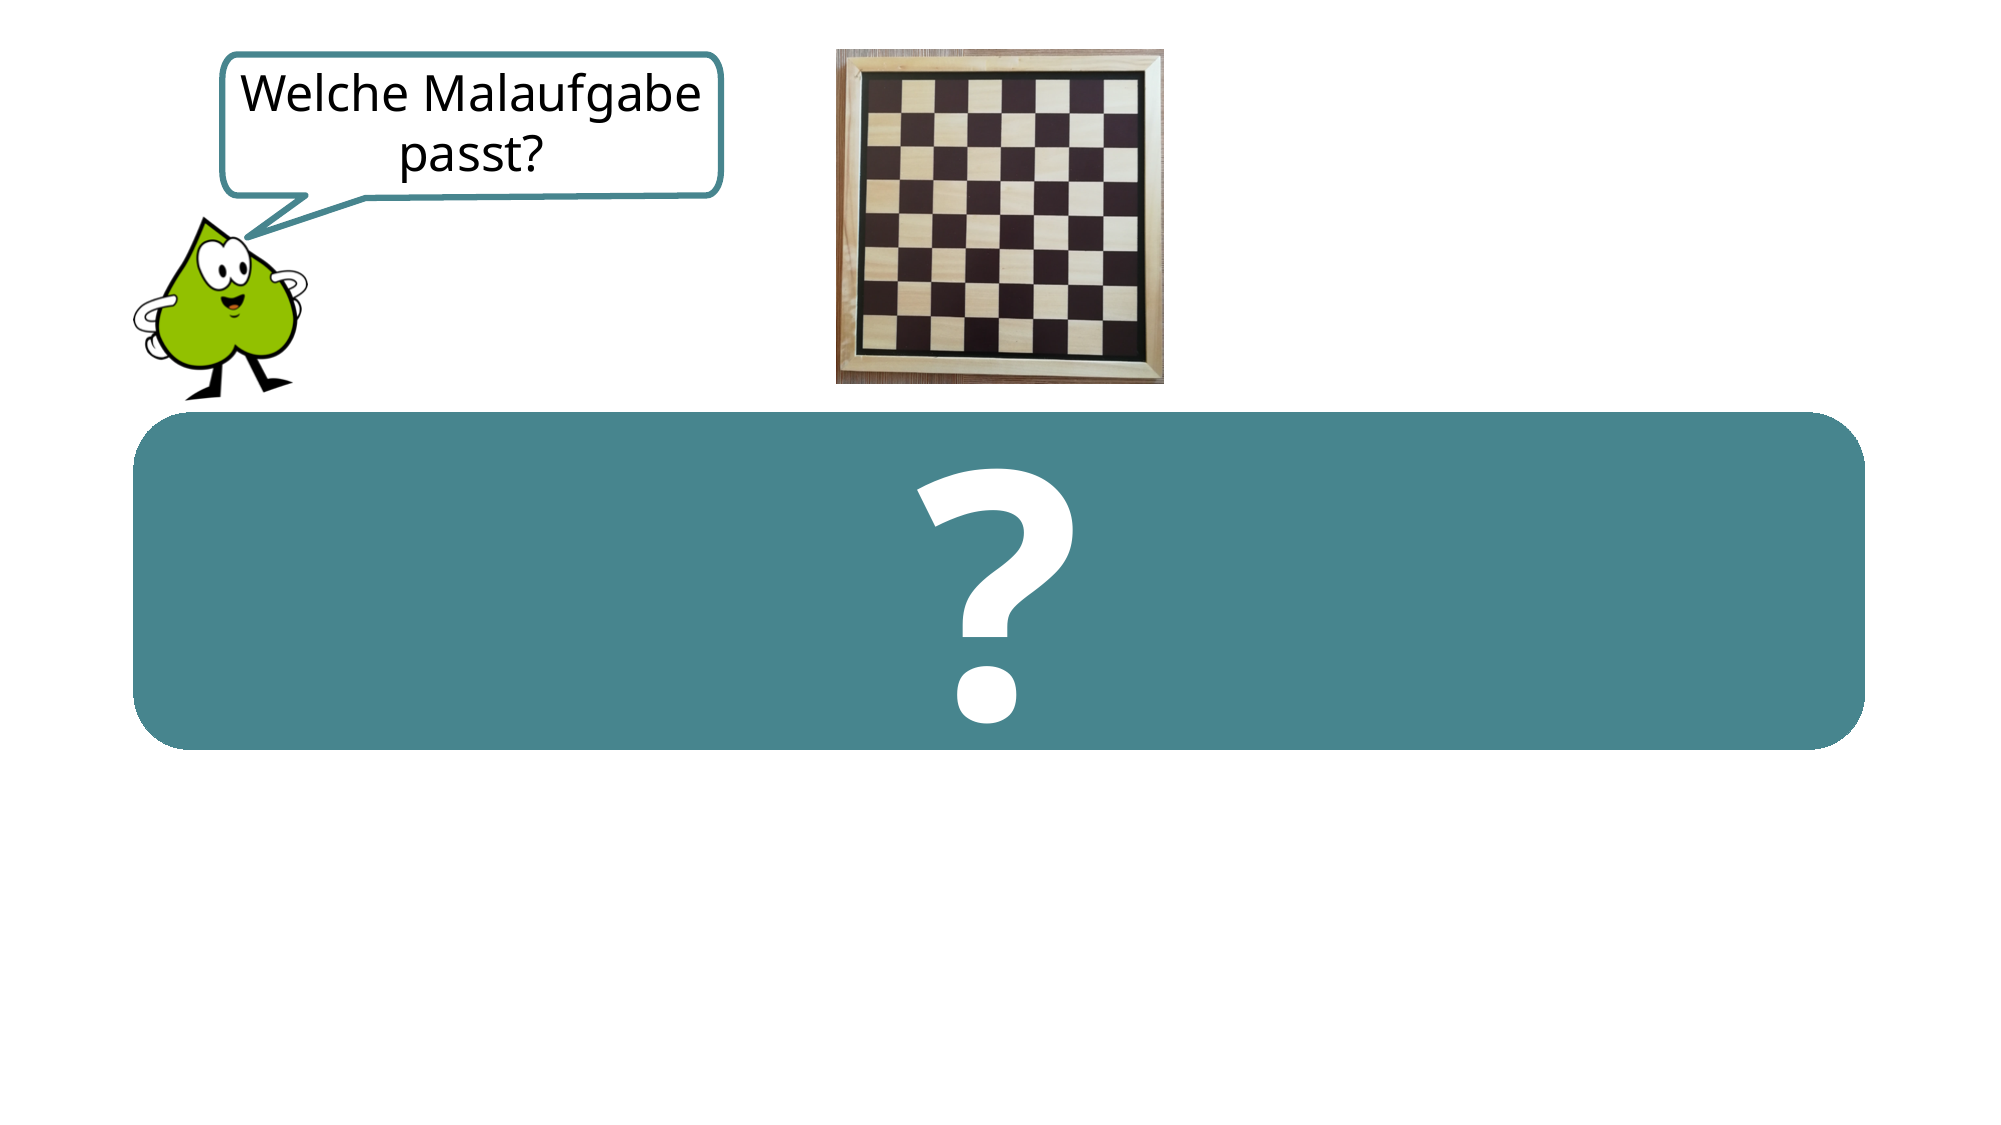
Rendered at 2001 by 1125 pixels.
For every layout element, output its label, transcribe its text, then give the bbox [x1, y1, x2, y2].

text_box ? [133, 412, 1865, 750]
picture [836, 49, 1164, 385]
text_box Welche Malaufgabe passt? [222, 54, 721, 218]
picture [133, 216, 308, 401]
